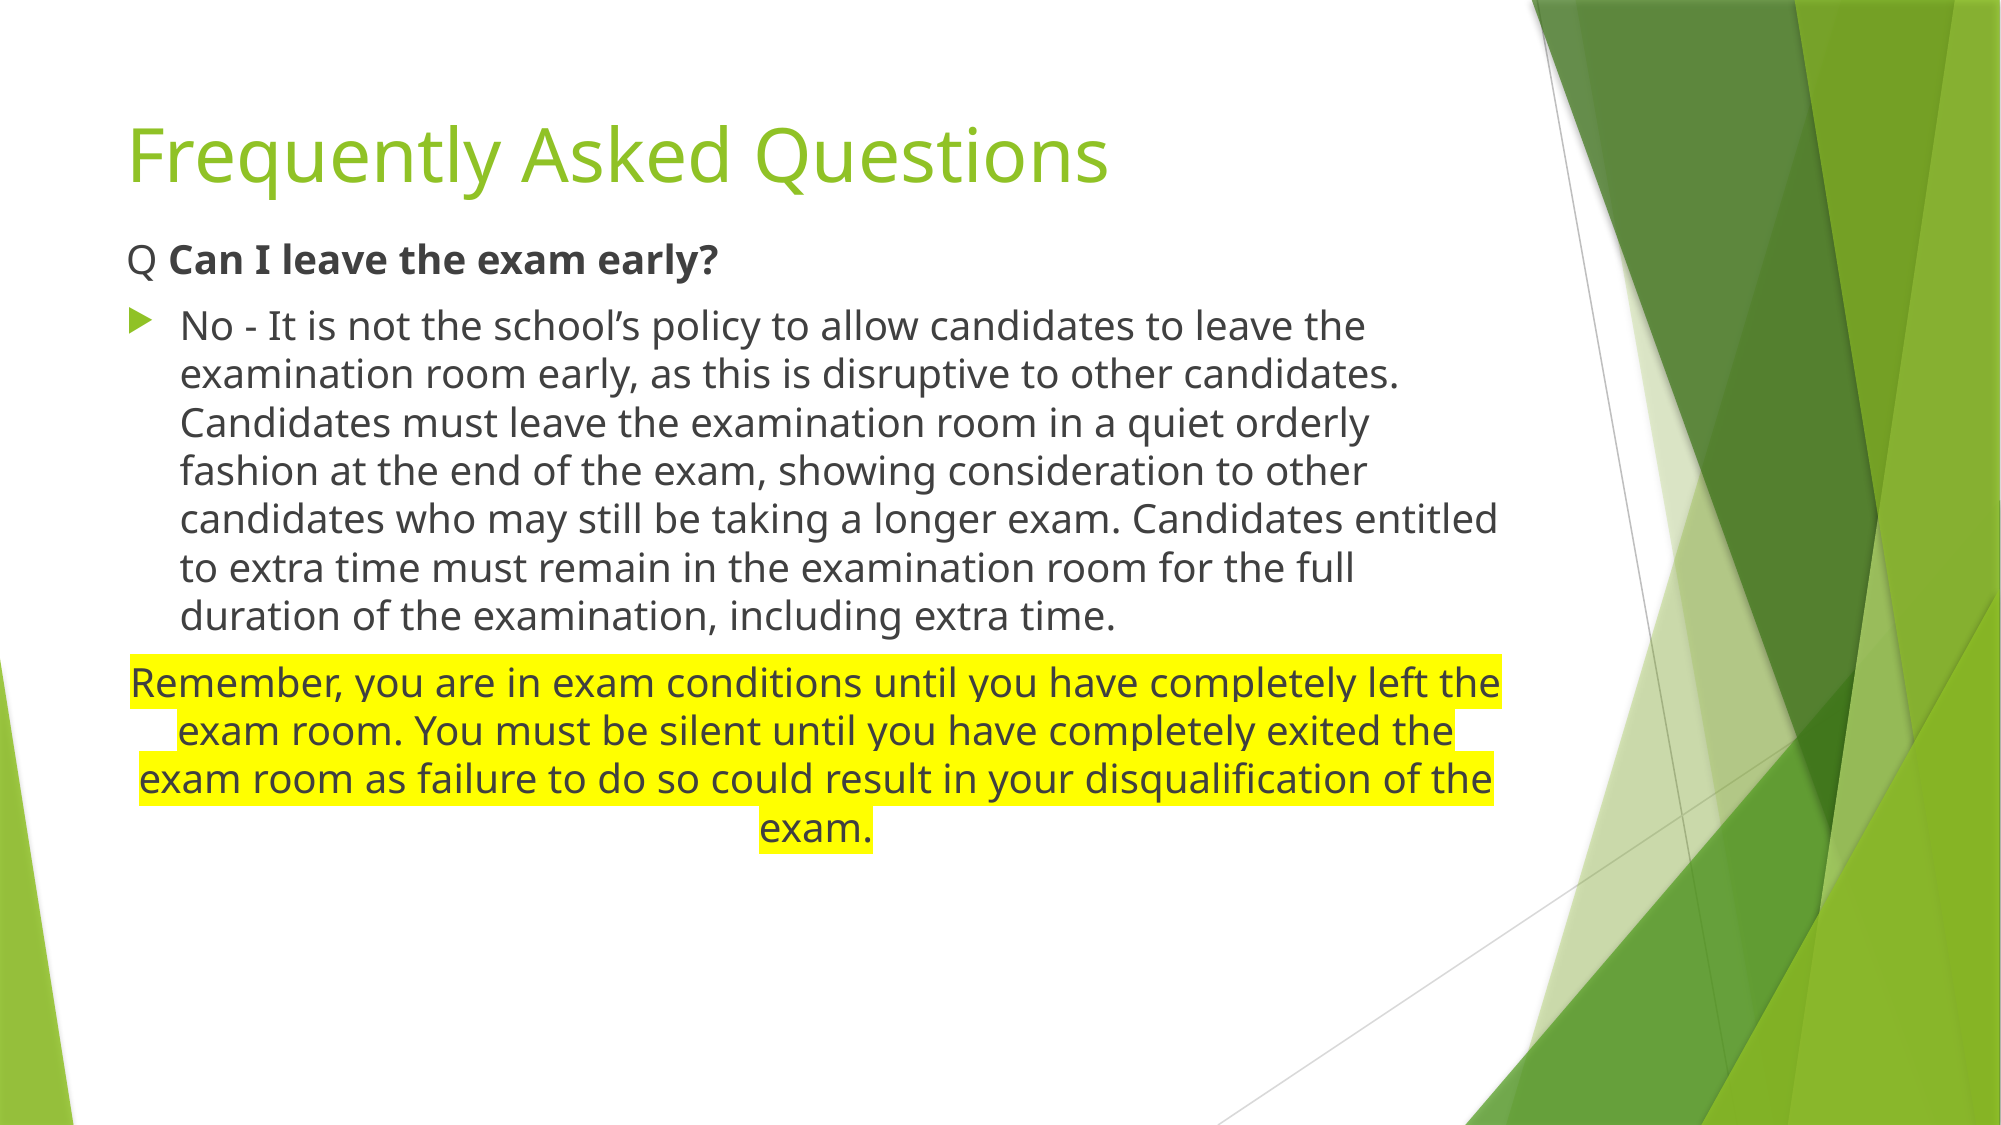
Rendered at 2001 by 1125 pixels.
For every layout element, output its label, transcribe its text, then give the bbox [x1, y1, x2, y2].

title Frequently Asked Questions [111, 99, 1522, 226]
list Q Can I leave the exam early? No - It is not the school’s policy to allow candidates to leave the examination room early, as this is disruptive to other candidates. Candidates must leave the examination room in a quiet orderly fashion at the end of the exam, showing consideration to other candidates who may still be taking a longer exam. Candidates entitled to extra time must remain in the examination room for the full duration of the examination, including extra time. Remember, you are in exam conditions until you have completely left the exam room. You must be silent until you have completely exited the exam room as failure to do so could result in your disqualification of the exam. [111, 226, 1522, 863]
